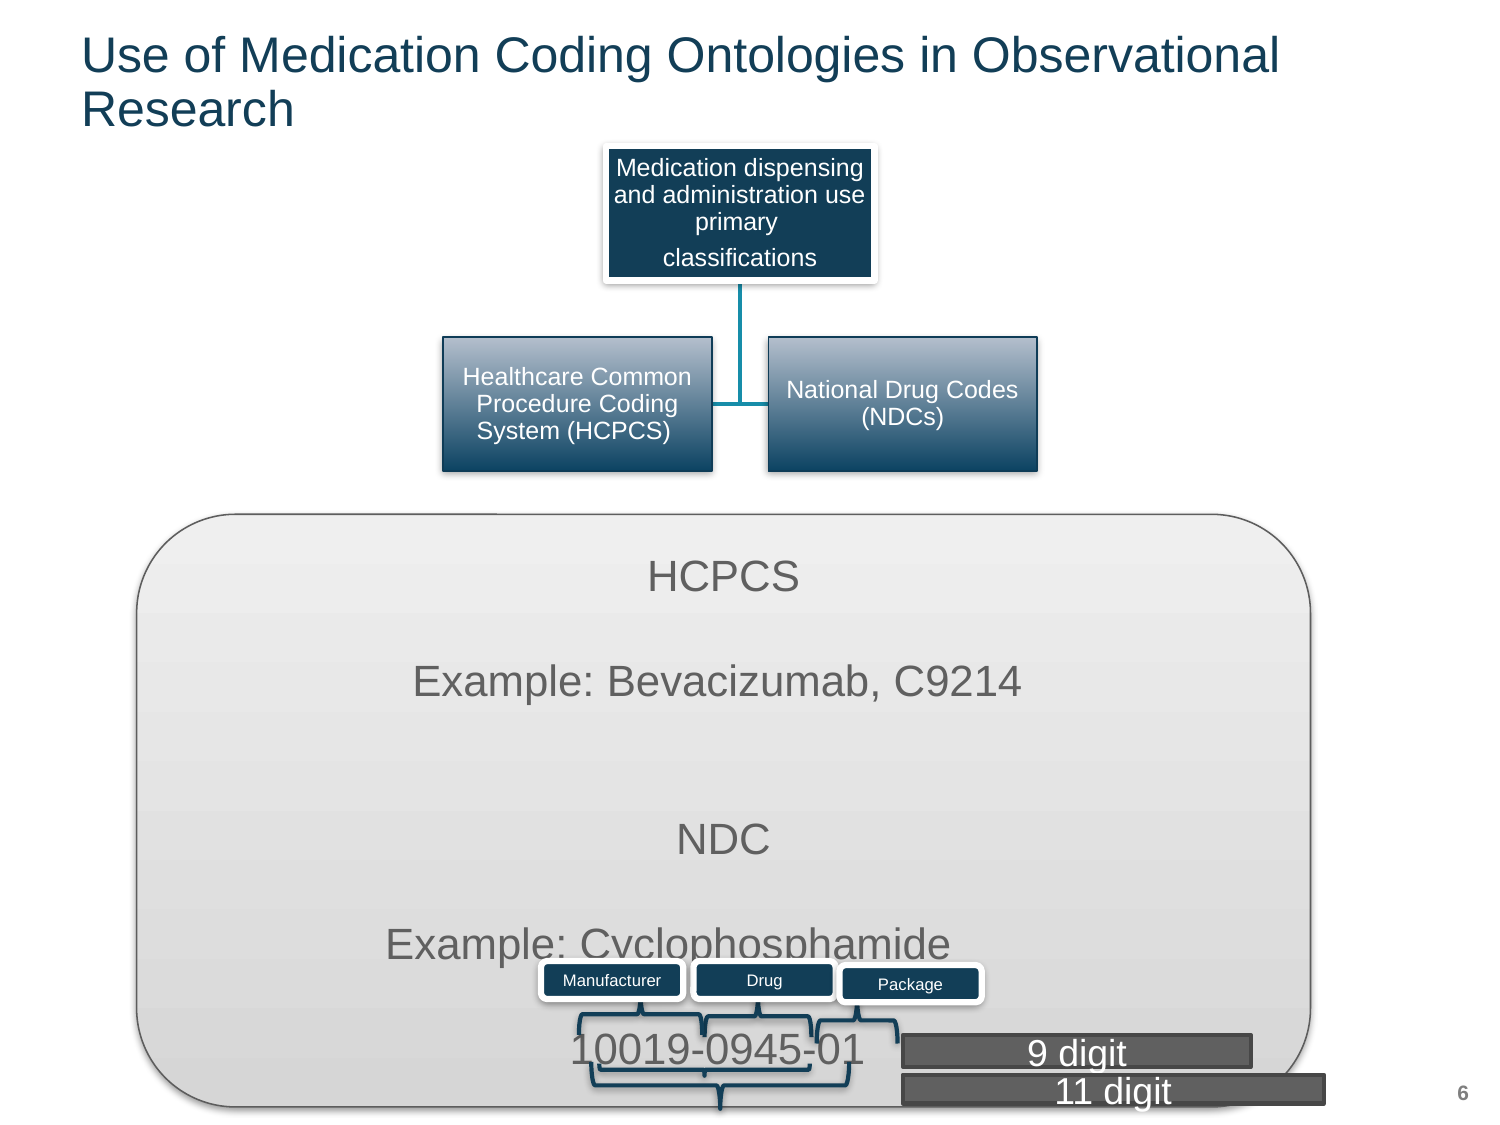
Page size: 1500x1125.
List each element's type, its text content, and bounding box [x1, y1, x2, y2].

text_box HCPCS Example: Bevacizumab, C9214 NDC Example: Cyclophosphamide 10019-0945-01 [135, 513, 1312, 1108]
text_box [706, 1010, 813, 1038]
text_box 9 digit [901, 1033, 1253, 1069]
text_box Package [836, 961, 985, 1006]
text_box [589, 1061, 852, 1111]
text_box Manufacturer [537, 957, 687, 1003]
text_box 11 digit [901, 1073, 1326, 1106]
text_box [576, 1010, 705, 1035]
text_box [198, 145, 1282, 472]
text_box [814, 1012, 900, 1044]
text_box Drug [690, 957, 838, 1003]
title Use of Medication Coding Ontologies in Observational Research [81, 68, 1421, 138]
